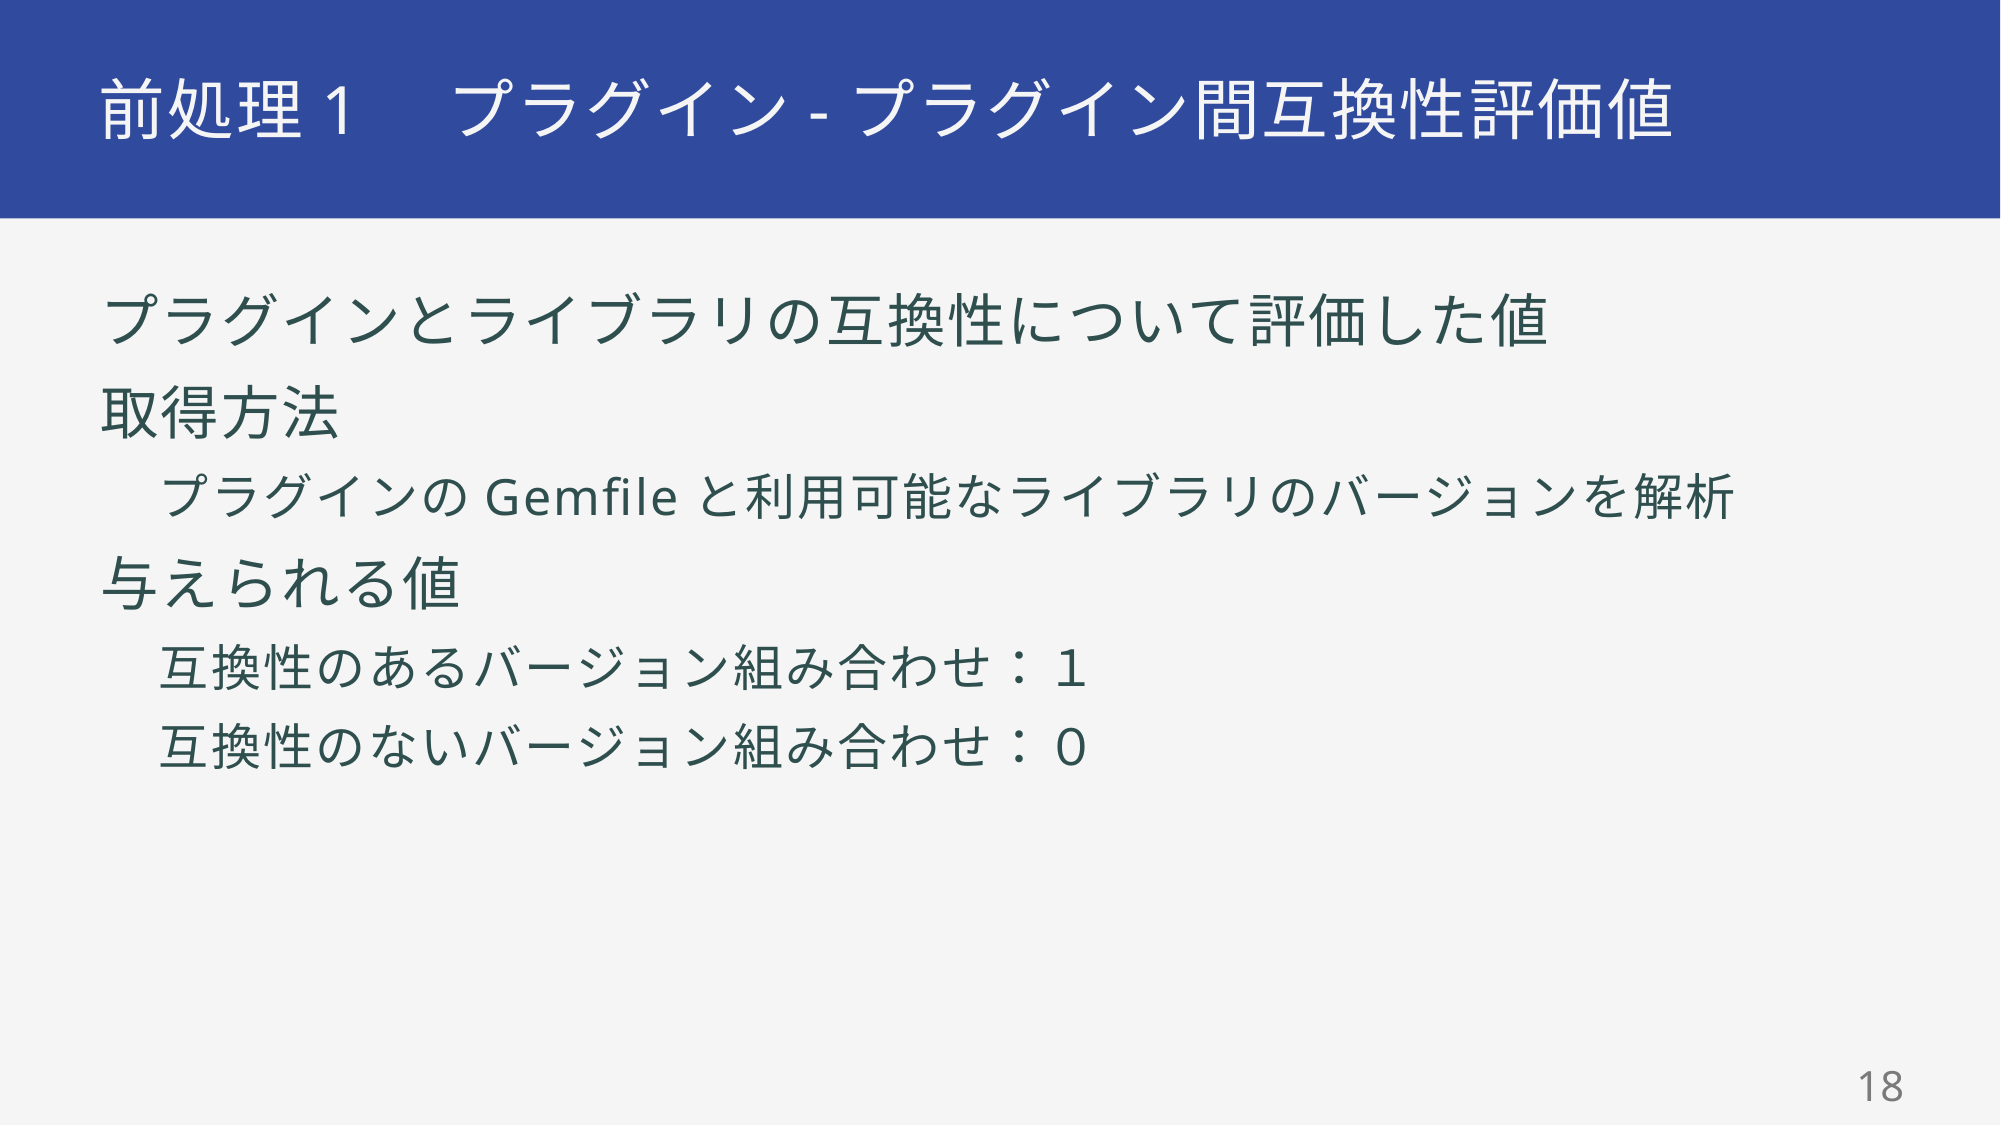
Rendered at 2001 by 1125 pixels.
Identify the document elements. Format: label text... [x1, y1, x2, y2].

list プラグインとライブラリの互換性について評価した値 取得方法 プラグインのGemfileと利用可能なライブラリのバージョンを解析 与えられる値 互換性のあるバージョン組み合わせ：１ 互換性のないバージョン組み合わせ：０ [86, 283, 1914, 1060]
slide_number 17 [1463, 1058, 1914, 1118]
title 前処理1 プラグイン-プラグイン間互換性評価値 [86, 64, 1914, 154]
